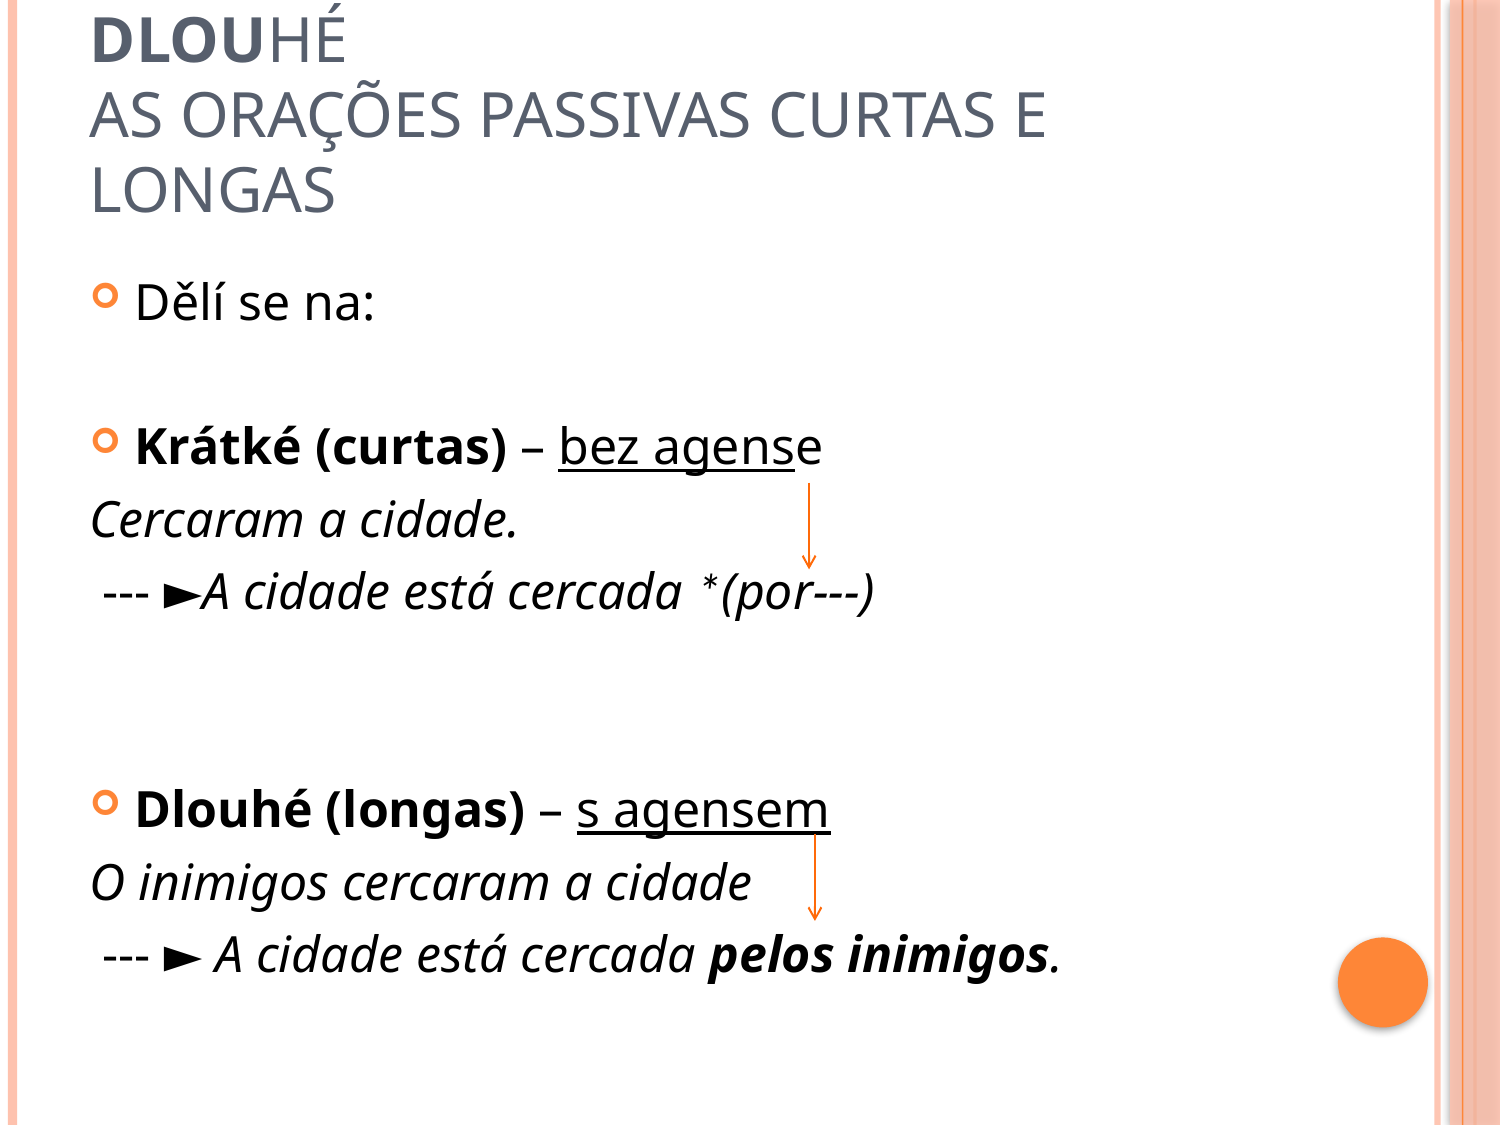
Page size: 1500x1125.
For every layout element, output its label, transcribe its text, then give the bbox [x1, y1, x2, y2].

list Dělí se na: Krátké (curtas) – bez agense Cercaram a cidade. --- ►A cidade está cercada *(por---) Dlouhé (longas) – s agensem O inimigos cercaram a cidade --- ► A cidade está cercada pelos inimigos. [75, 262, 1300, 1062]
title Věty v trpném rodě krátké a dlouhé As orações passivas curtas e longas [75, 45, 1300, 233]
